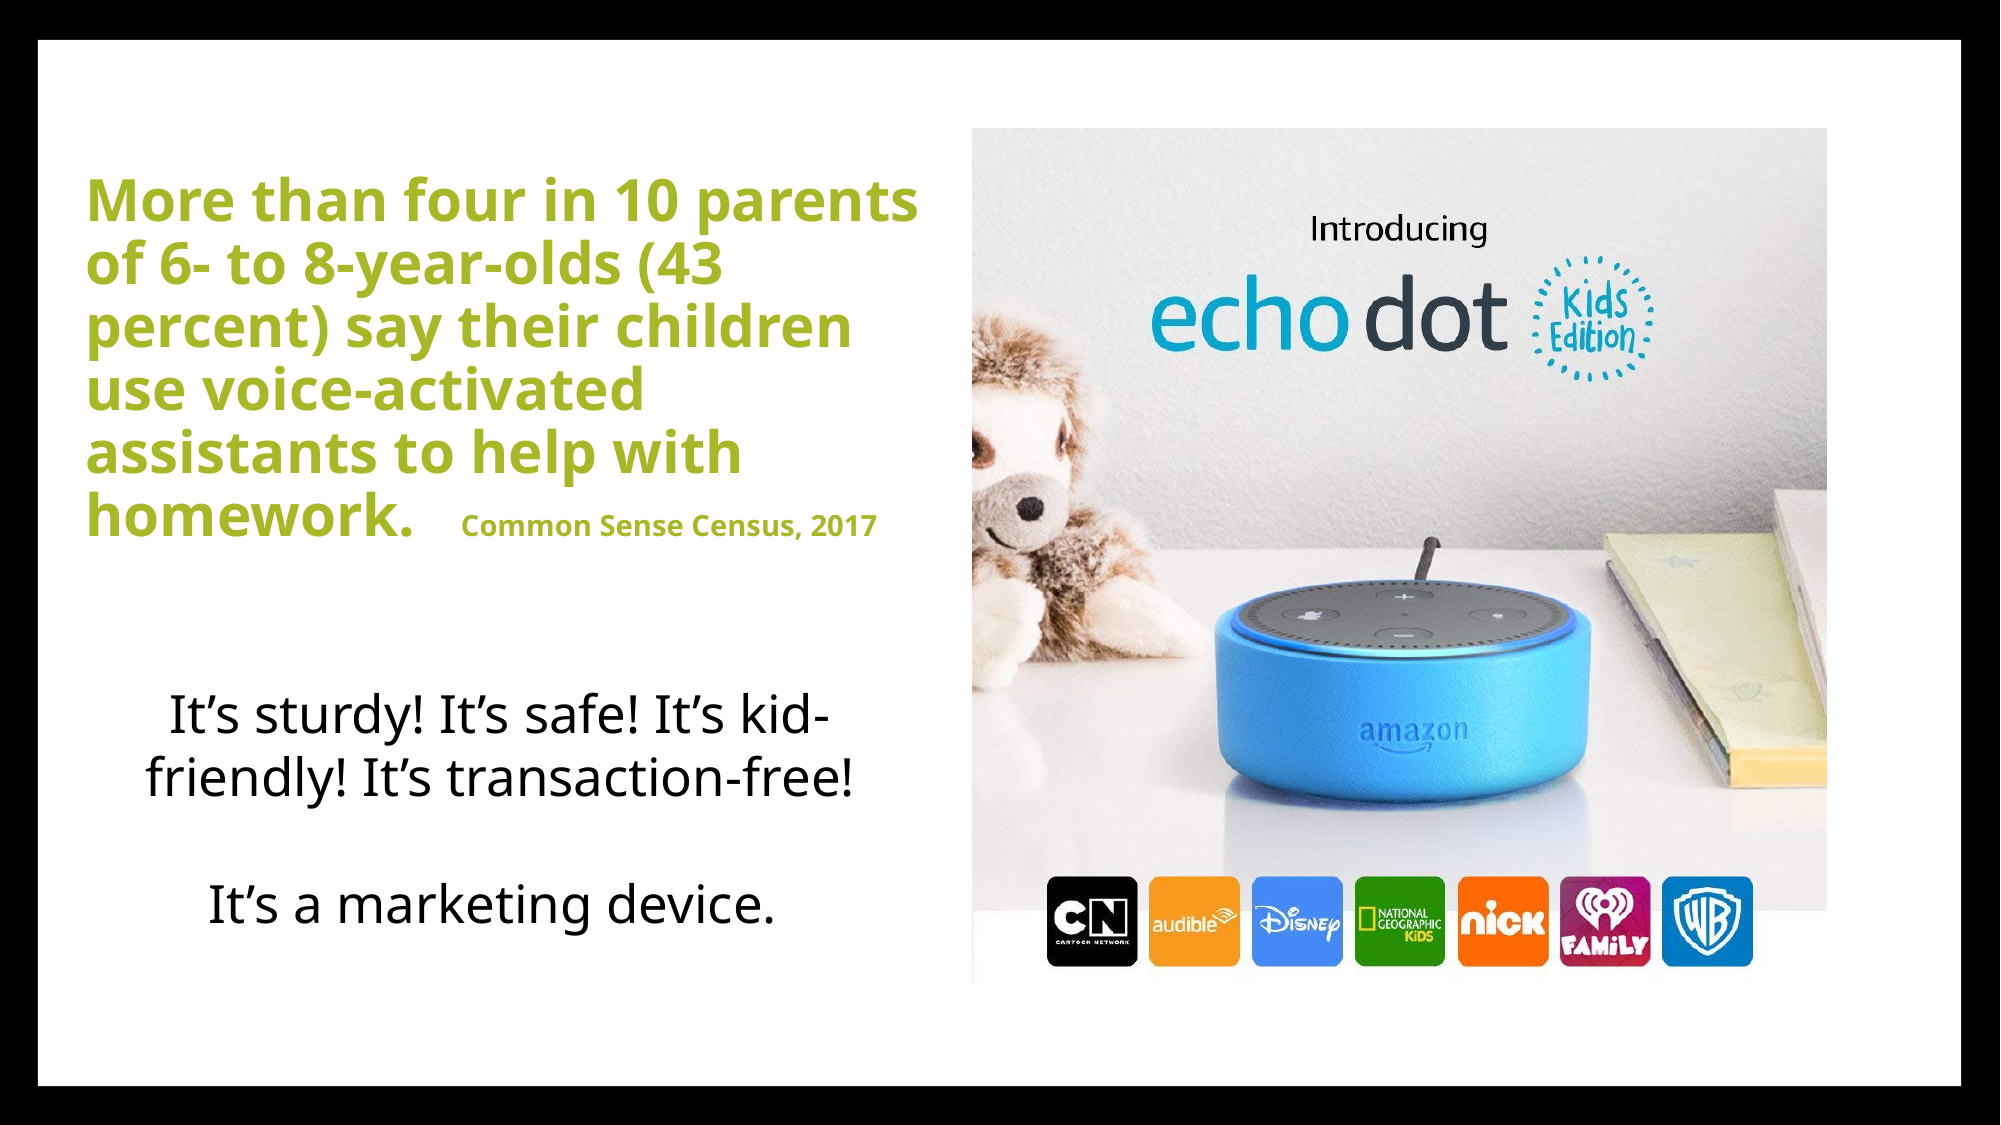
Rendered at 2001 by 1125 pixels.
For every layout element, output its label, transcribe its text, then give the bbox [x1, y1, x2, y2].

subtitle It’s sturdy! It’s safe! It’s kid-friendly! It’s transaction-free! It’s a marketing device.! [67, 660, 934, 984]
title More than four in 10 parents of 6- to 8-year-olds (43 percent) say their children use voice-activated assistants to help with homework. Common Sense Census, 2017 Dot Kids [58, 197, 943, 707]
picture [971, 128, 1828, 984]
